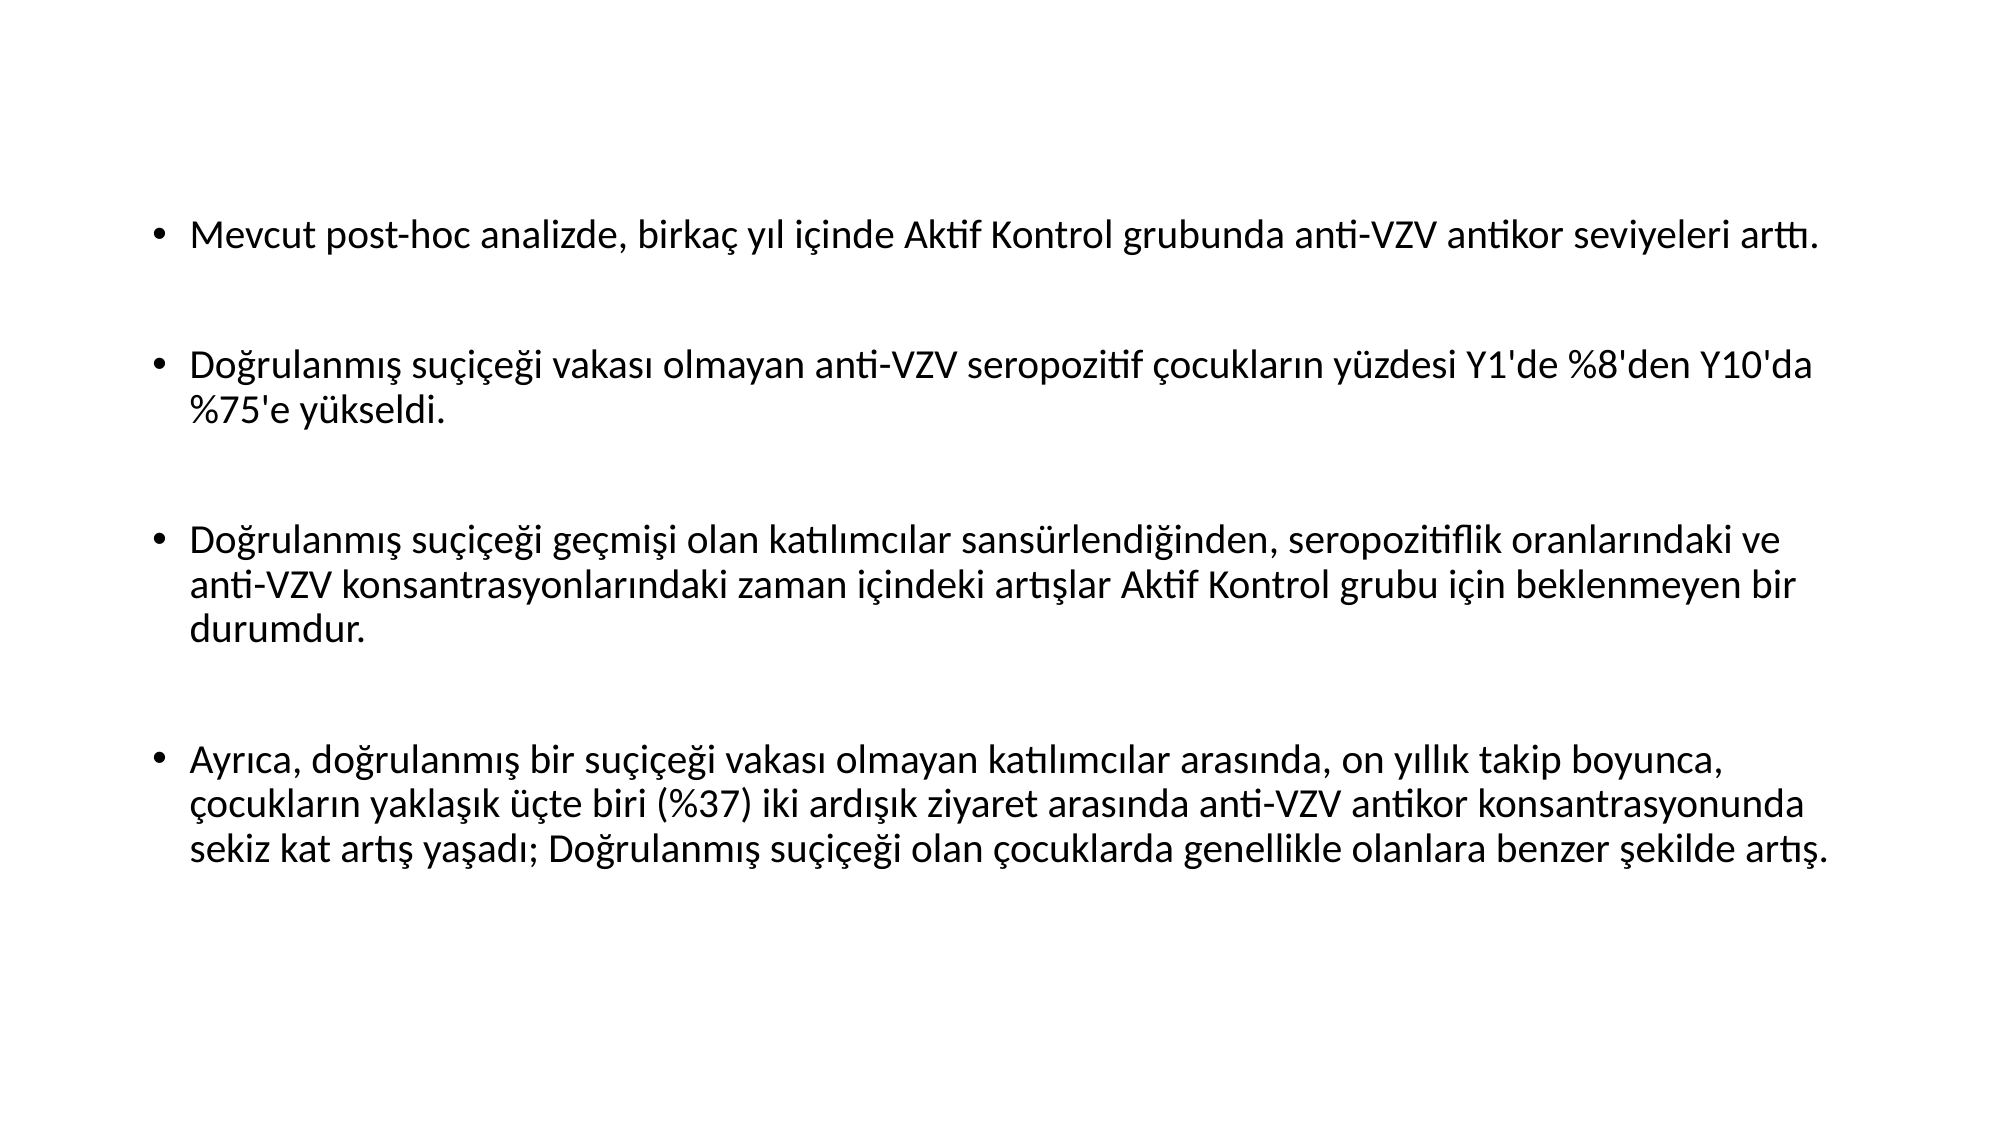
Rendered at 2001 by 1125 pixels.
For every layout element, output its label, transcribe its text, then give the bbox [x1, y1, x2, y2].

list Mevcut post-hoc analizde, birkaç yıl içinde Aktif Kontrol grubunda anti-VZV antikor seviyeleri arttı. Doğrulanmış suçiçeği vakası olmayan anti-VZV seropozitif çocukların yüzdesi Y1'de %8'den Y10'da %75'e yükseldi. Doğrulanmış suçiçeği geçmişi olan katılımcılar sansürlendiğinden, seropozitiflik oranlarındaki ve anti-VZV konsantrasyonlarındaki zaman içindeki artışlar Aktif Kontrol grubu için beklenmeyen bir durumdur. Ayrıca, doğrulanmış bir suçiçeği vakası olmayan katılımcılar arasında, on yıllık takip boyunca, çocukların yaklaşık üçte biri (%37) iki ardışık ziyaret arasında anti-VZV antikor konsantrasyonunda sekiz kat artış yaşadı; Doğrulanmış suçiçeği olan çocuklarda genellikle olanlara benzer şekilde artış. [137, 205, 1863, 920]
